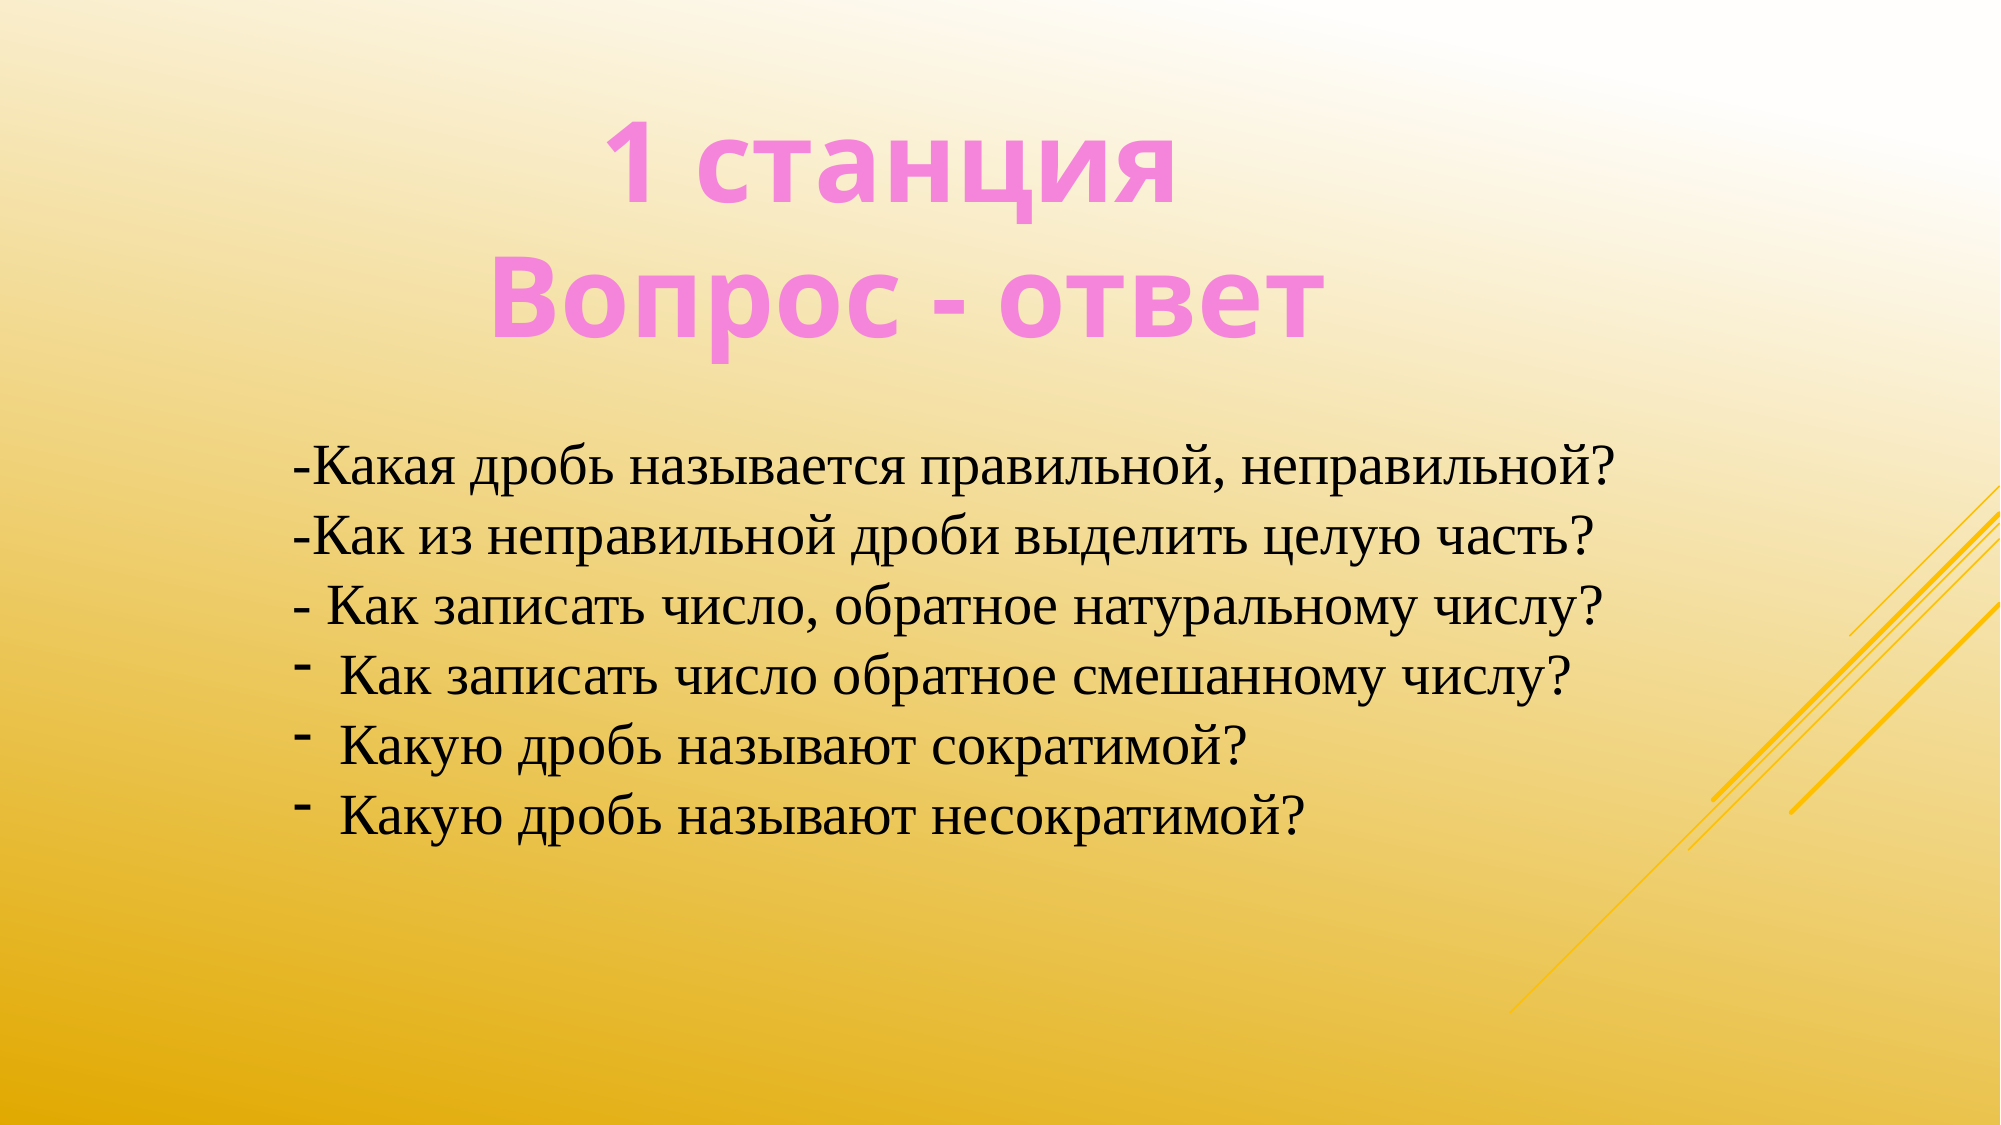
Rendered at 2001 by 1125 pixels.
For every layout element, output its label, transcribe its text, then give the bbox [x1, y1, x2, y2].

text_box 1 станция Вопрос - ответ [469, 82, 1343, 368]
text_box -Какая дробь называется правильной, неправильной? -Как из неправильной дроби выделить целую часть? - Как записать число, обратное натуральному числу? Как записать число обратное смешанному числу? Какую дробь называют сократимой? Какую дробь называют несократимой? [278, 418, 1632, 854]
